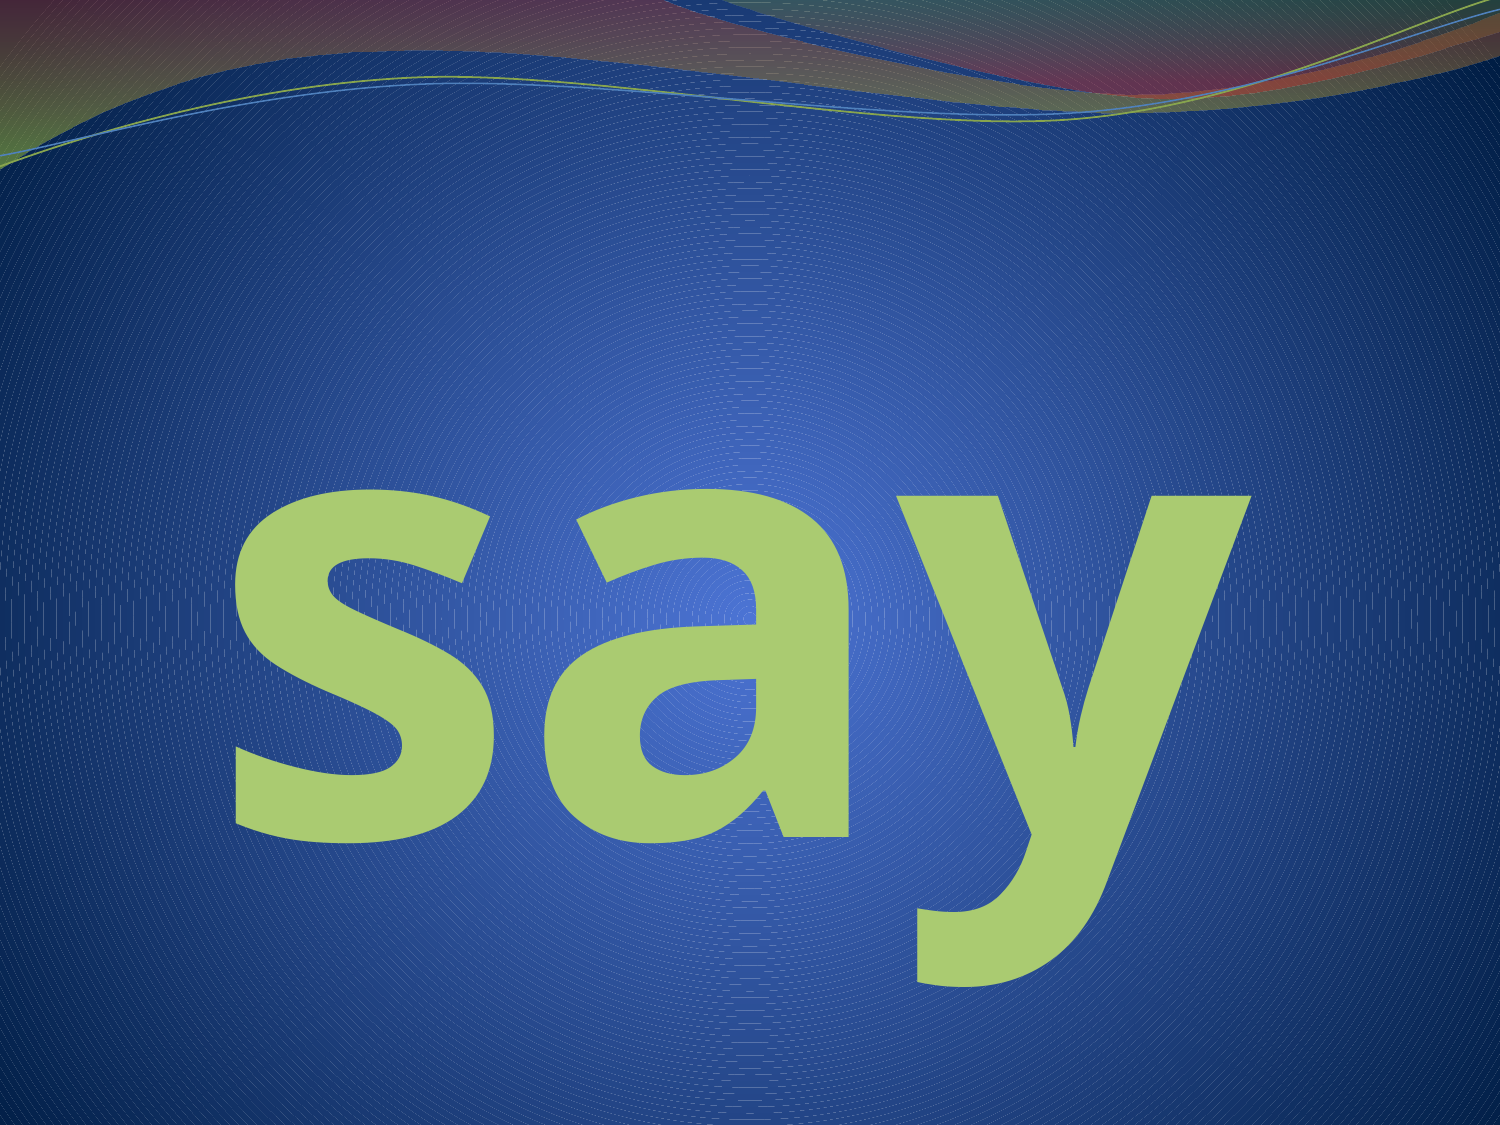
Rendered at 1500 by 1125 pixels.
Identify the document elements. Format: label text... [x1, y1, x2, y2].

title say [87, 224, 1376, 963]
